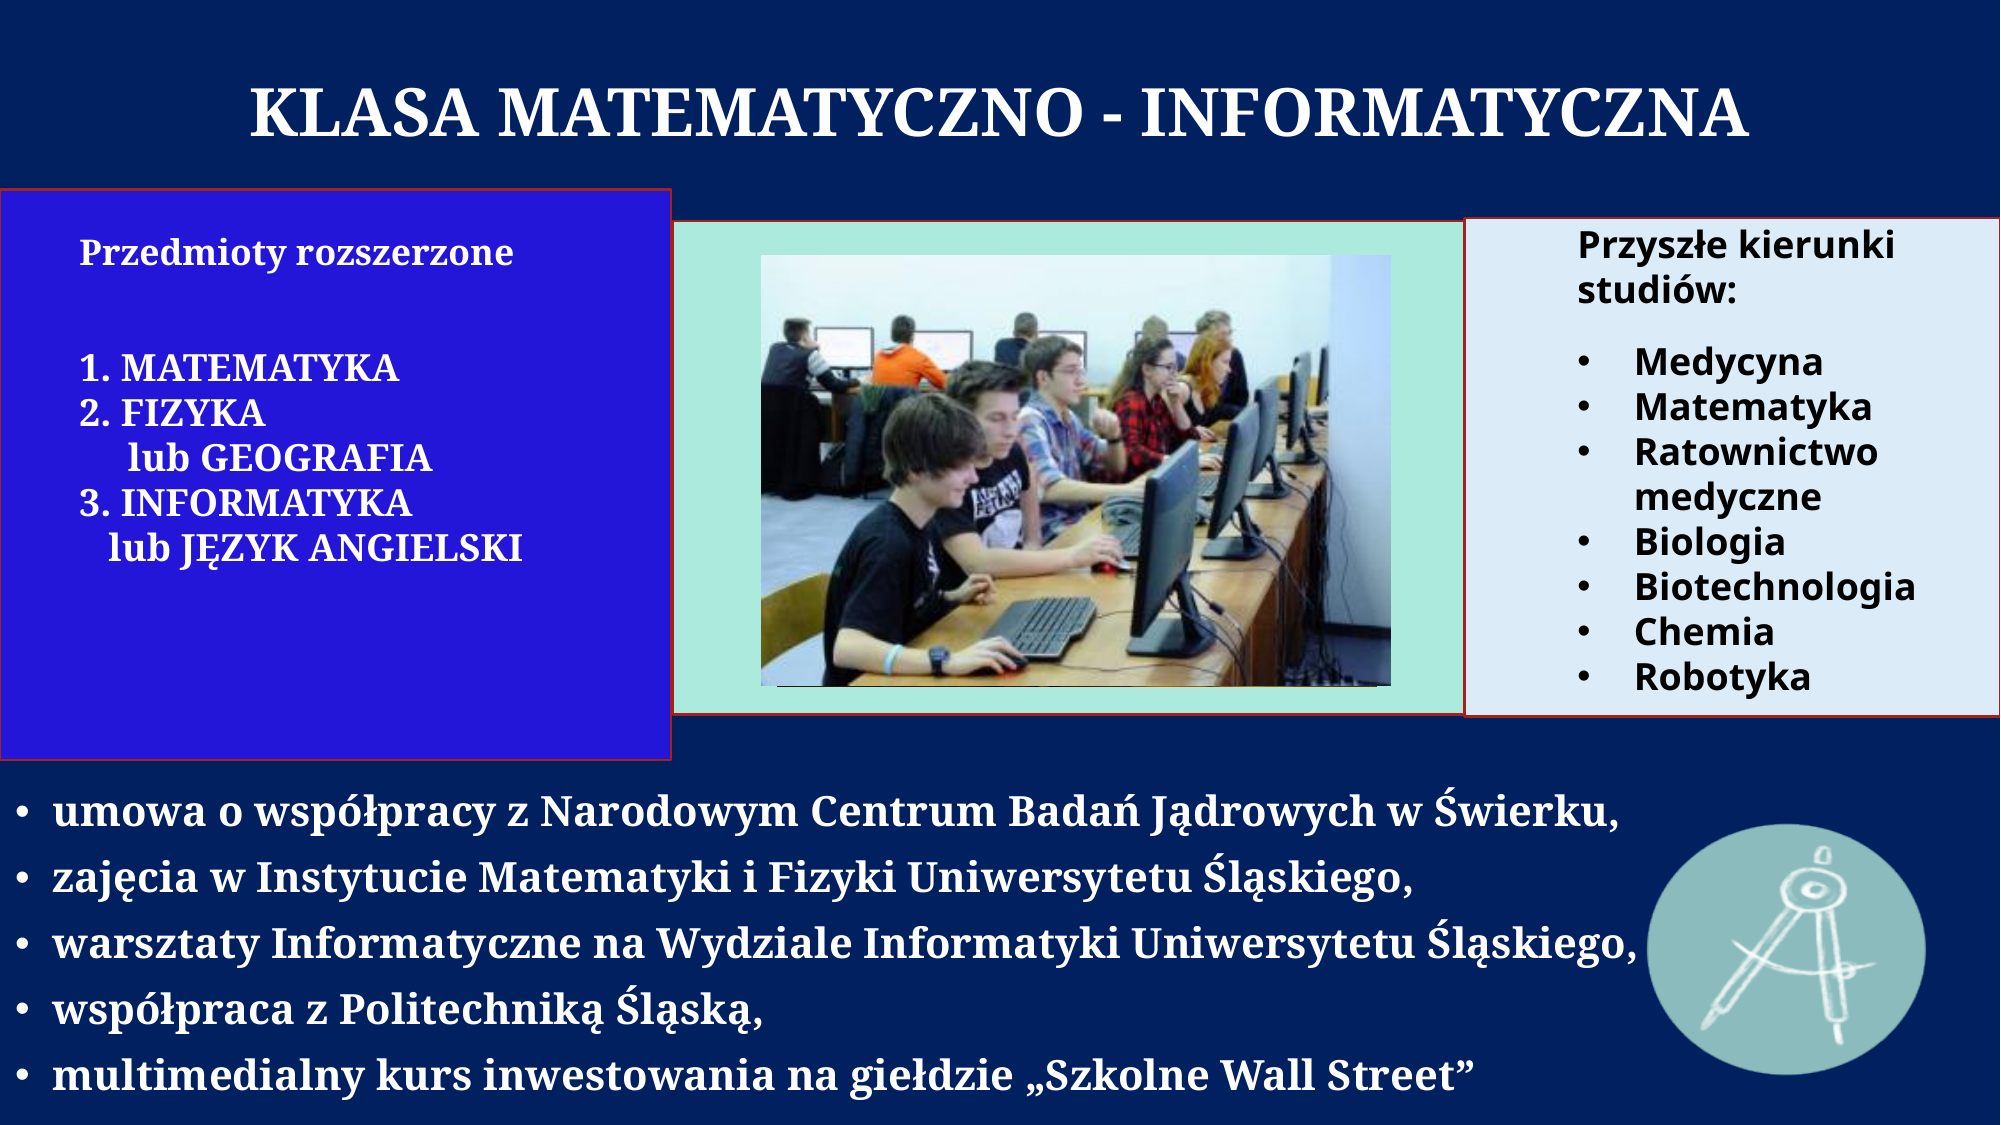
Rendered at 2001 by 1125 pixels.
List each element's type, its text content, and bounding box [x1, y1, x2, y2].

picture [1624, 807, 1949, 1092]
text_box Przyszłe kierunki studiów: Medycyna Matematyka Ratownictwo medyczne Biologia Biotechnologia Chemia Robotyka [1562, 213, 2000, 706]
list umowa o współpracy z Narodowym Centrum Badań Jądrowych w Świerku, zajęcia w Instytucie Matematyki i Fizyki Uniwersytetu Śląskiego, warsztaty Informatyczne na Wydziale Informatyki Uniwersytetu Śląskiego, współpraca z Politechniką Śląską, multimedialny kurs inwestowania na giełdzie „Szkolne Wall Street” [0, 716, 2000, 1125]
picture [761, 255, 1392, 687]
text_box [1463, 217, 2000, 718]
text_box Przedmioty rozszerzone 1. MATEMATYKA 2. FIZYKA lub GEOGRAFIA 3. INFORMATYKA lub JĘZYK ANGIELSKI [64, 222, 572, 667]
text_box [672, 220, 1463, 716]
text_box [0, 188, 672, 761]
title KLASA MATEMATYCZNo - informatyczna [0, 0, 2000, 220]
